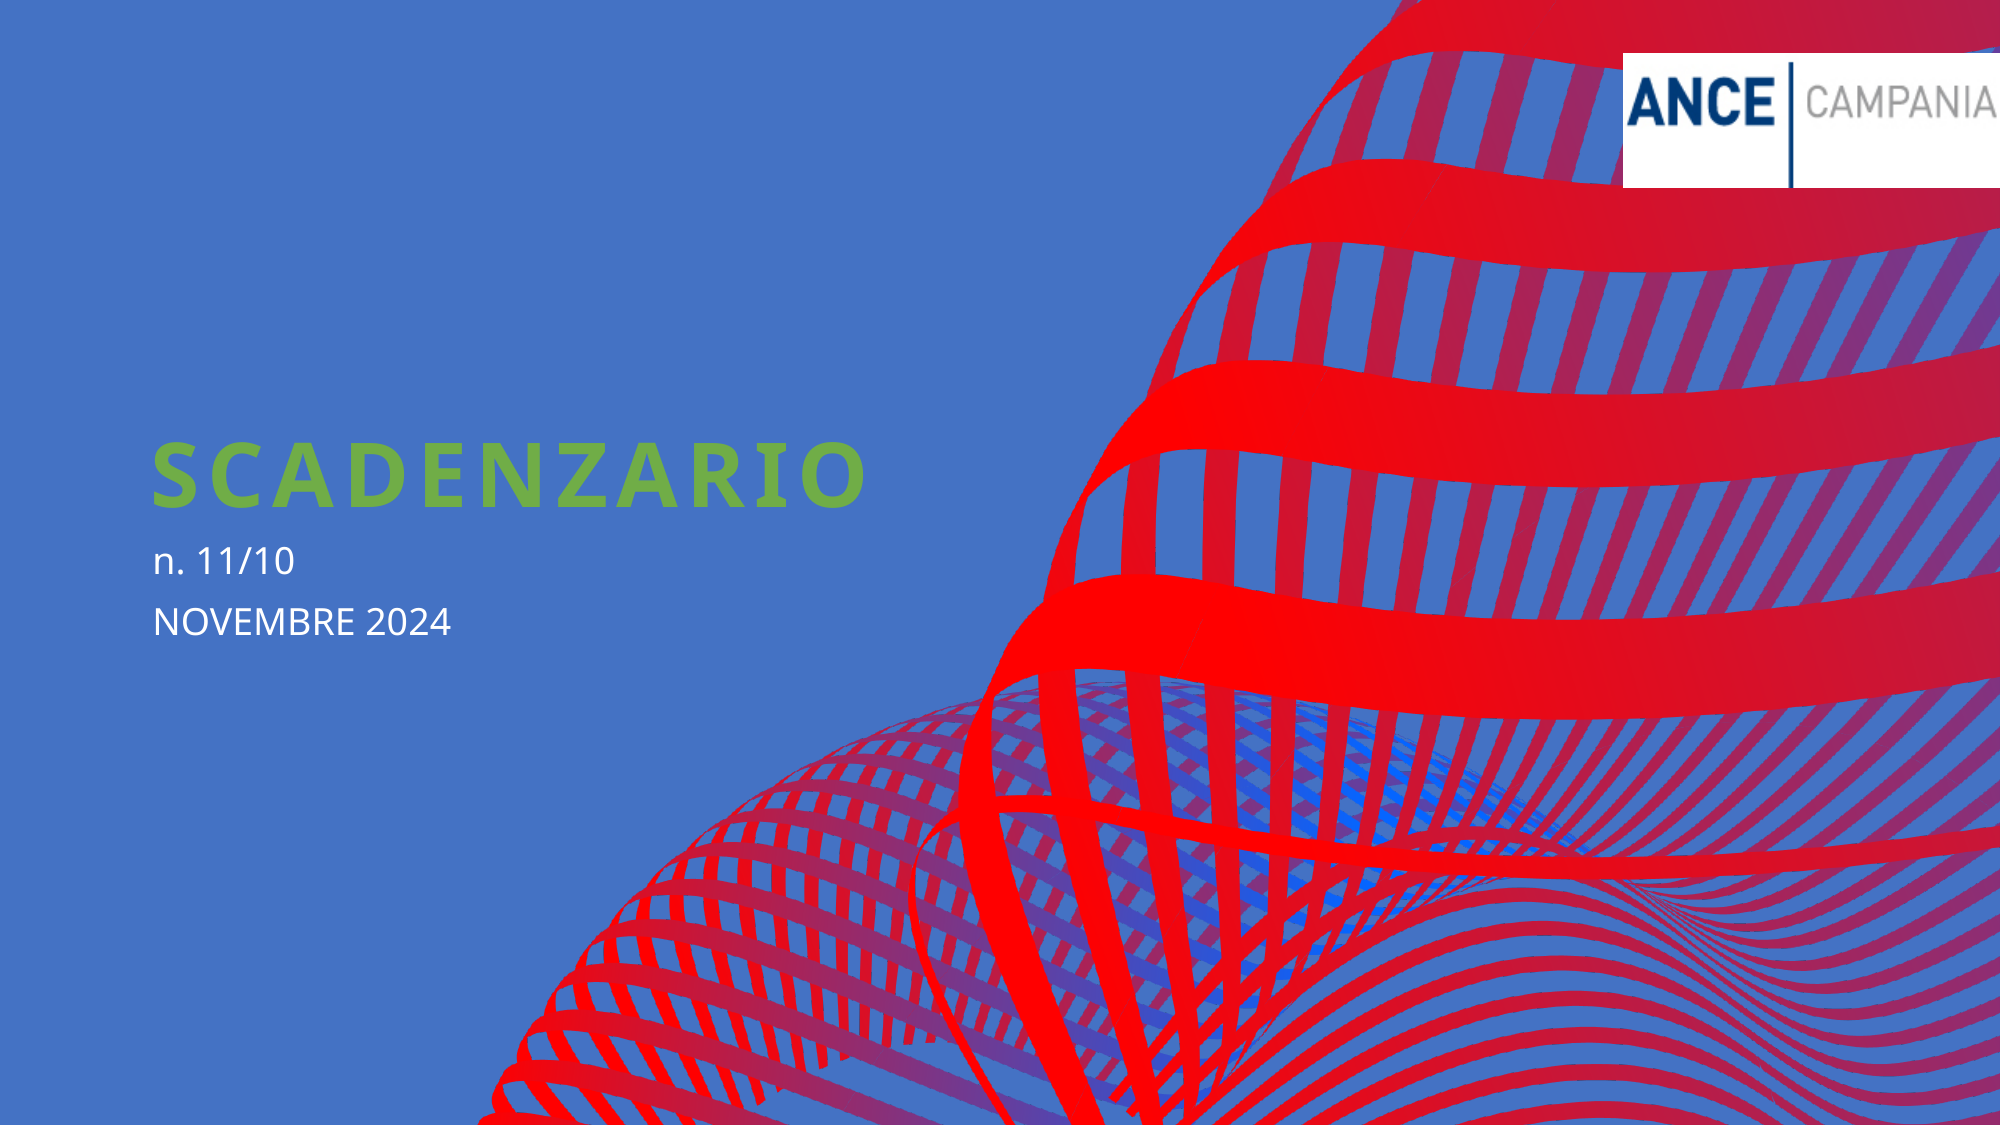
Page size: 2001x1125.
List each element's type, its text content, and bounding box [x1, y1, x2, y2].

list n. 11/10 NOVEMBRE 2024 [137, 534, 957, 669]
picture [0, 0, 2000, 1125]
title scadenzario [135, 217, 954, 535]
